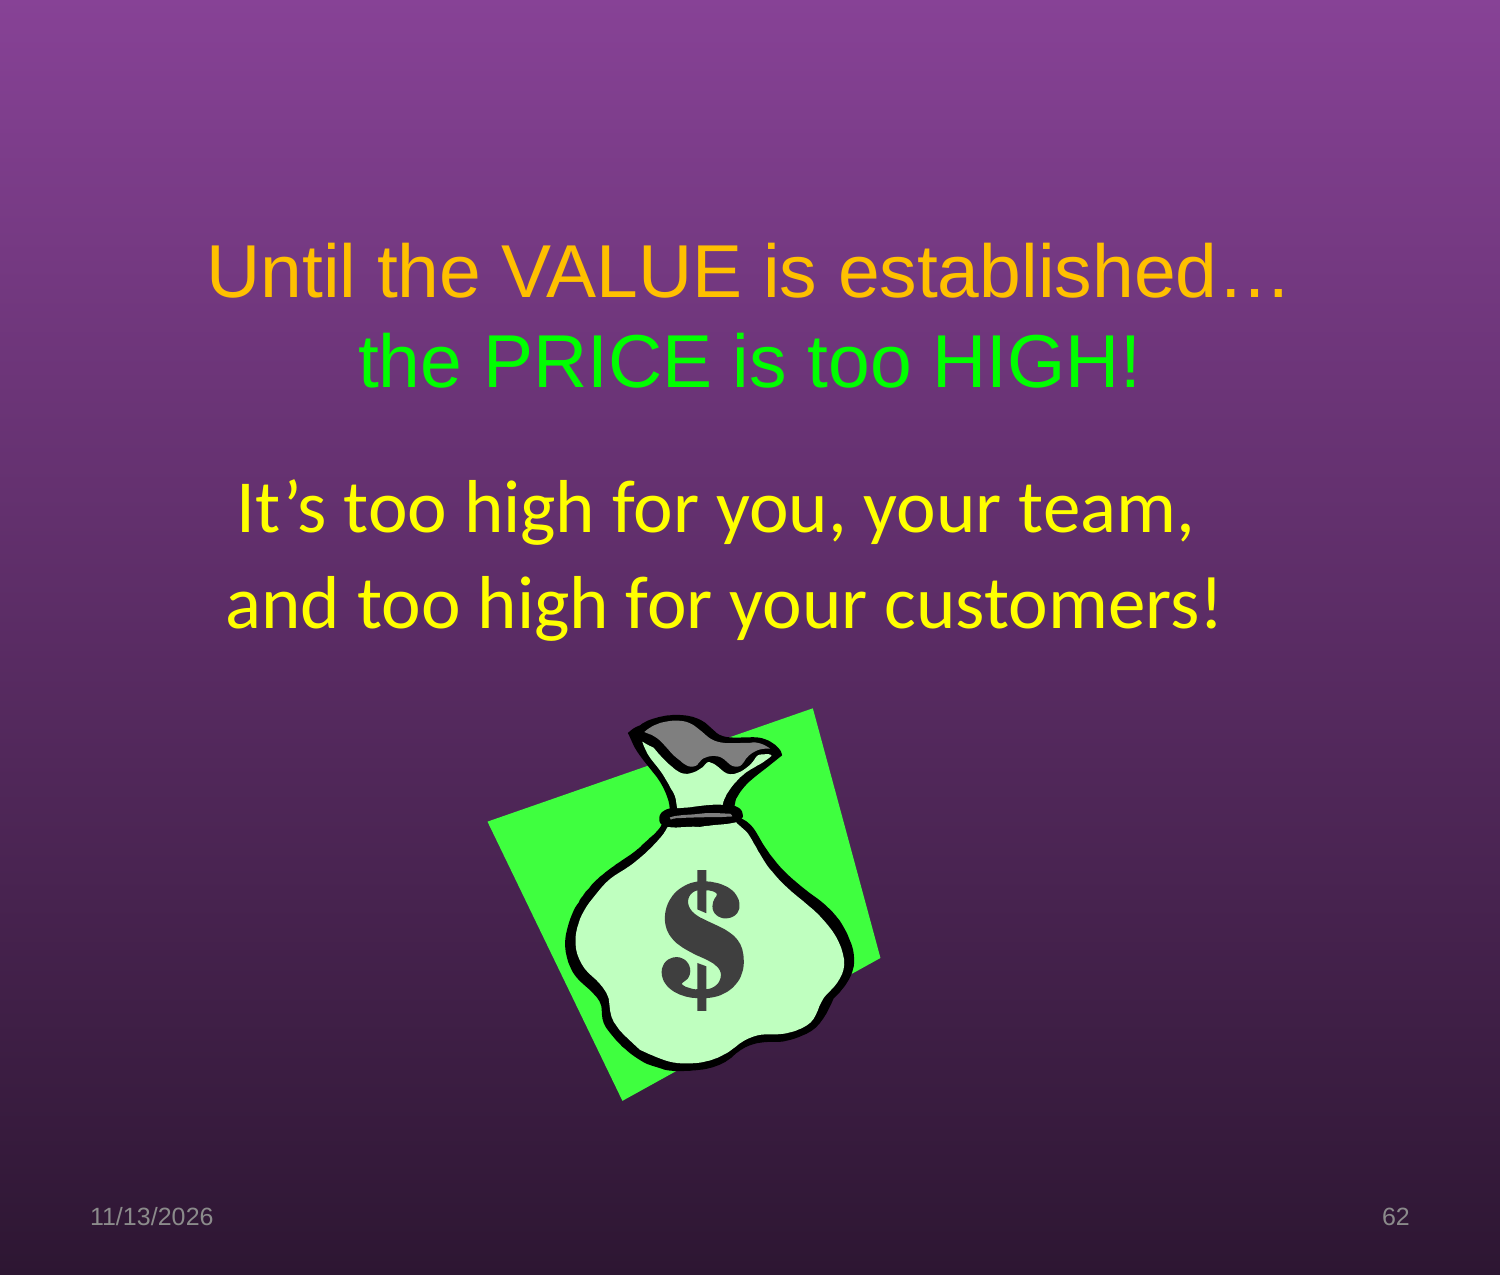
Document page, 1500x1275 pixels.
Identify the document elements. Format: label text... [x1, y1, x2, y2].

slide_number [75, 1181, 425, 1250]
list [487, 708, 881, 1102]
slide_number 62 [1074, 1181, 1425, 1250]
title Until the VALUE is established… the PRICE is too HIGH! [0, 149, 1500, 476]
list It’s too high for you, your team, and too high for your customers! [112, 374, 1338, 971]
